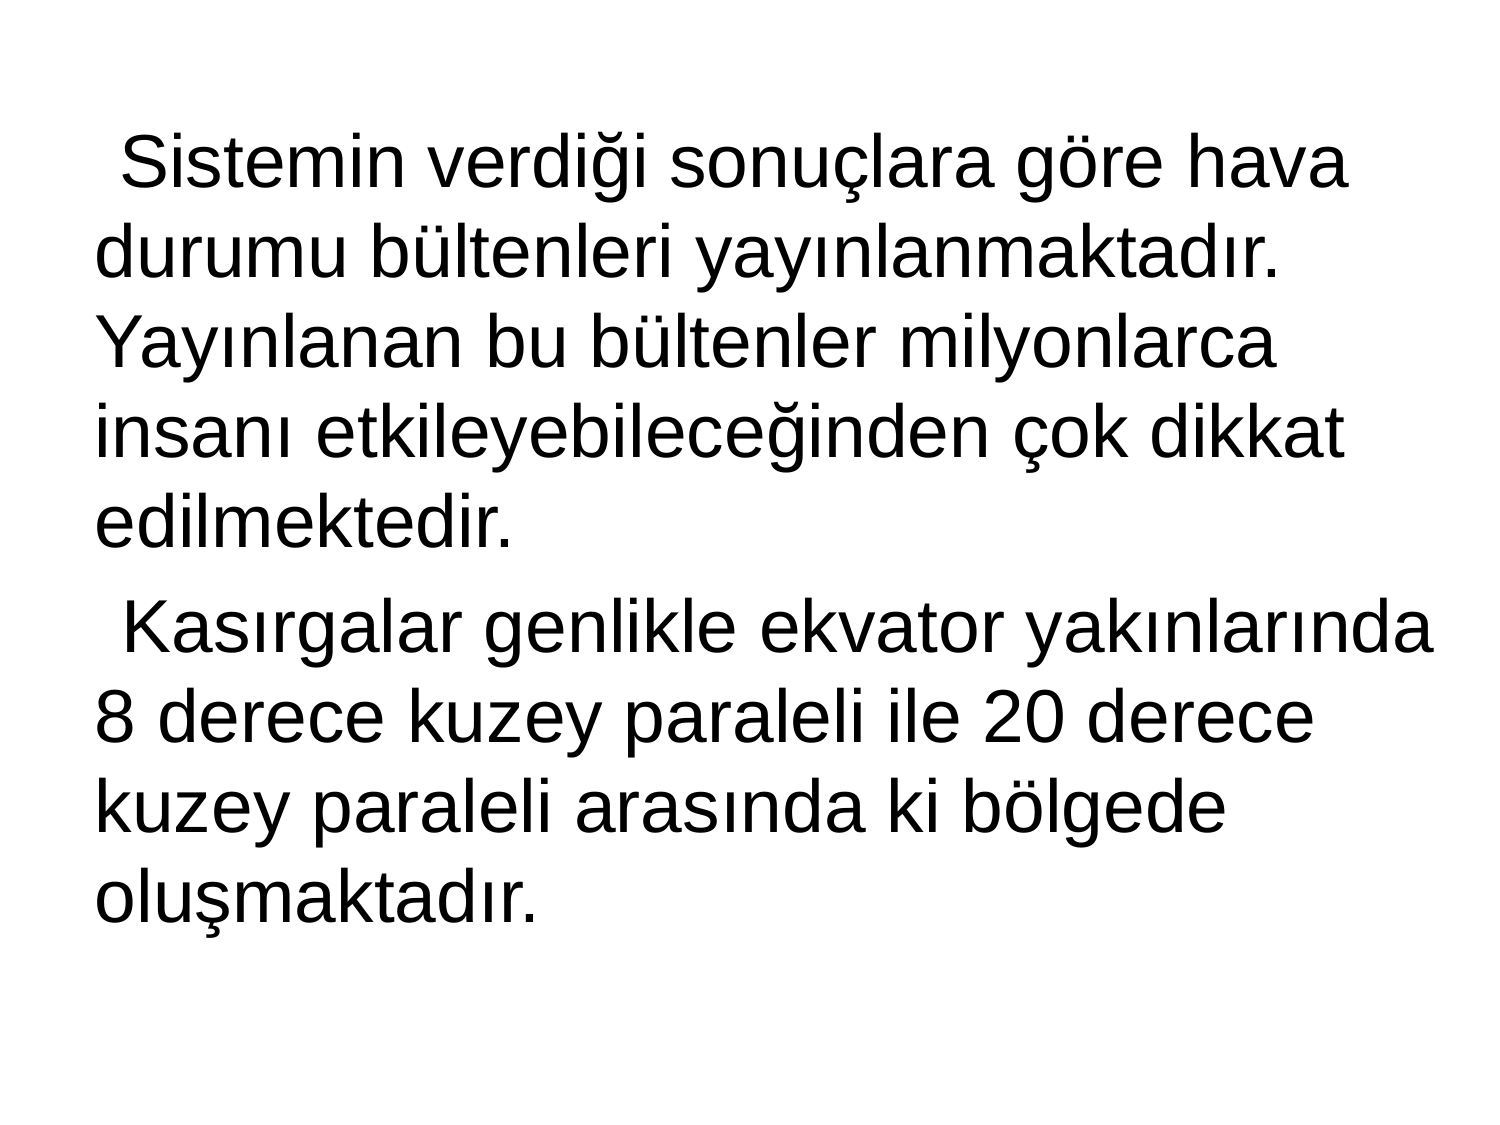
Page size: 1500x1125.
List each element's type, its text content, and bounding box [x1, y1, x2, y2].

list Sistemin verdiği sonuçlara göre hava durumu bültenleri yayınlanmaktadır. Yayınlanan bu bültenler milyonlarca insanı etkileyebileceğinden çok dikkat edilmektedir. Kasırgalar genlikle ekvator yakınlarında 8 derece kuzey paraleli ile 20 derece kuzey paraleli arasında ki bölgede oluşmaktadır. [23, 105, 1468, 1125]
